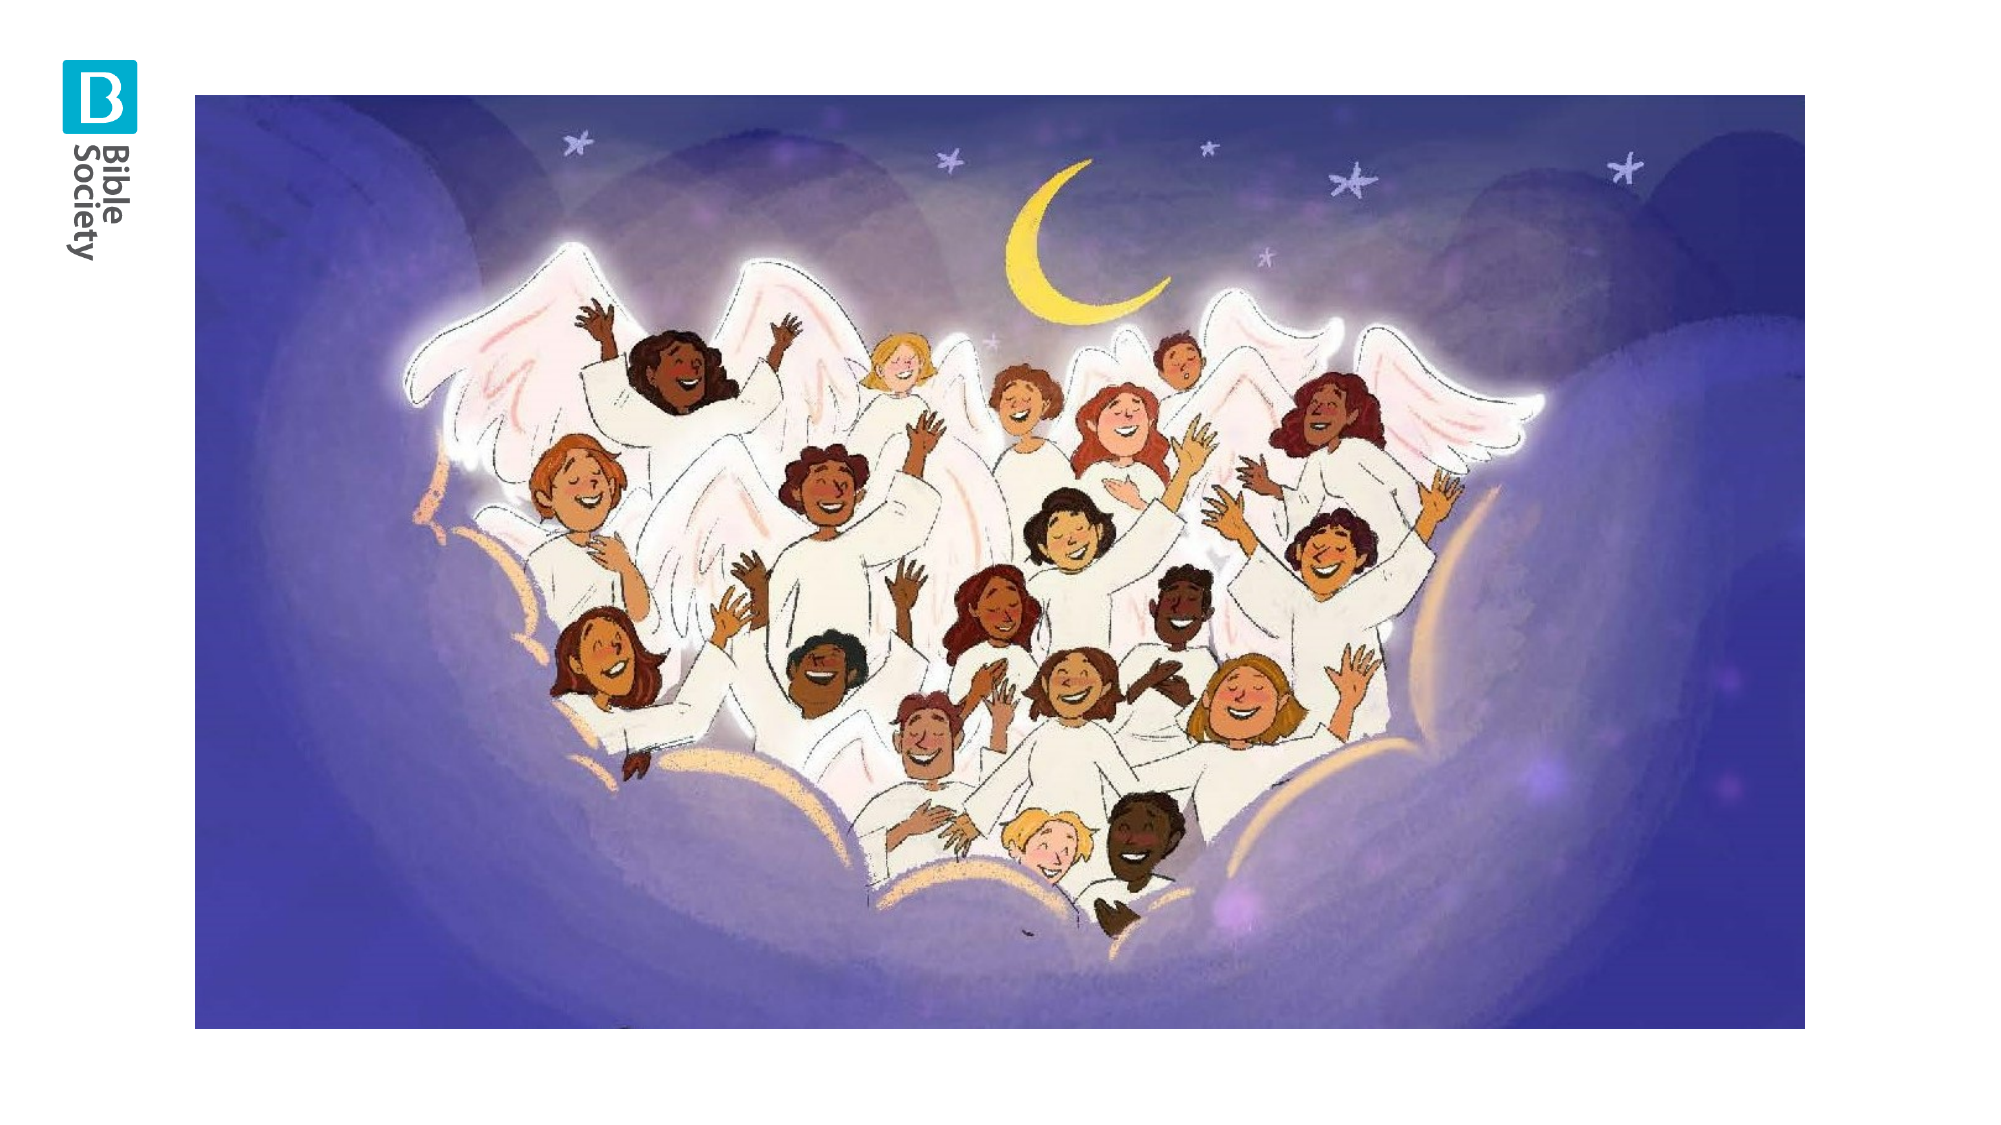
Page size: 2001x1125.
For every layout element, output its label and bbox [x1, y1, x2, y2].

picture [195, 95, 1805, 1030]
picture [52, 0, 146, 285]
